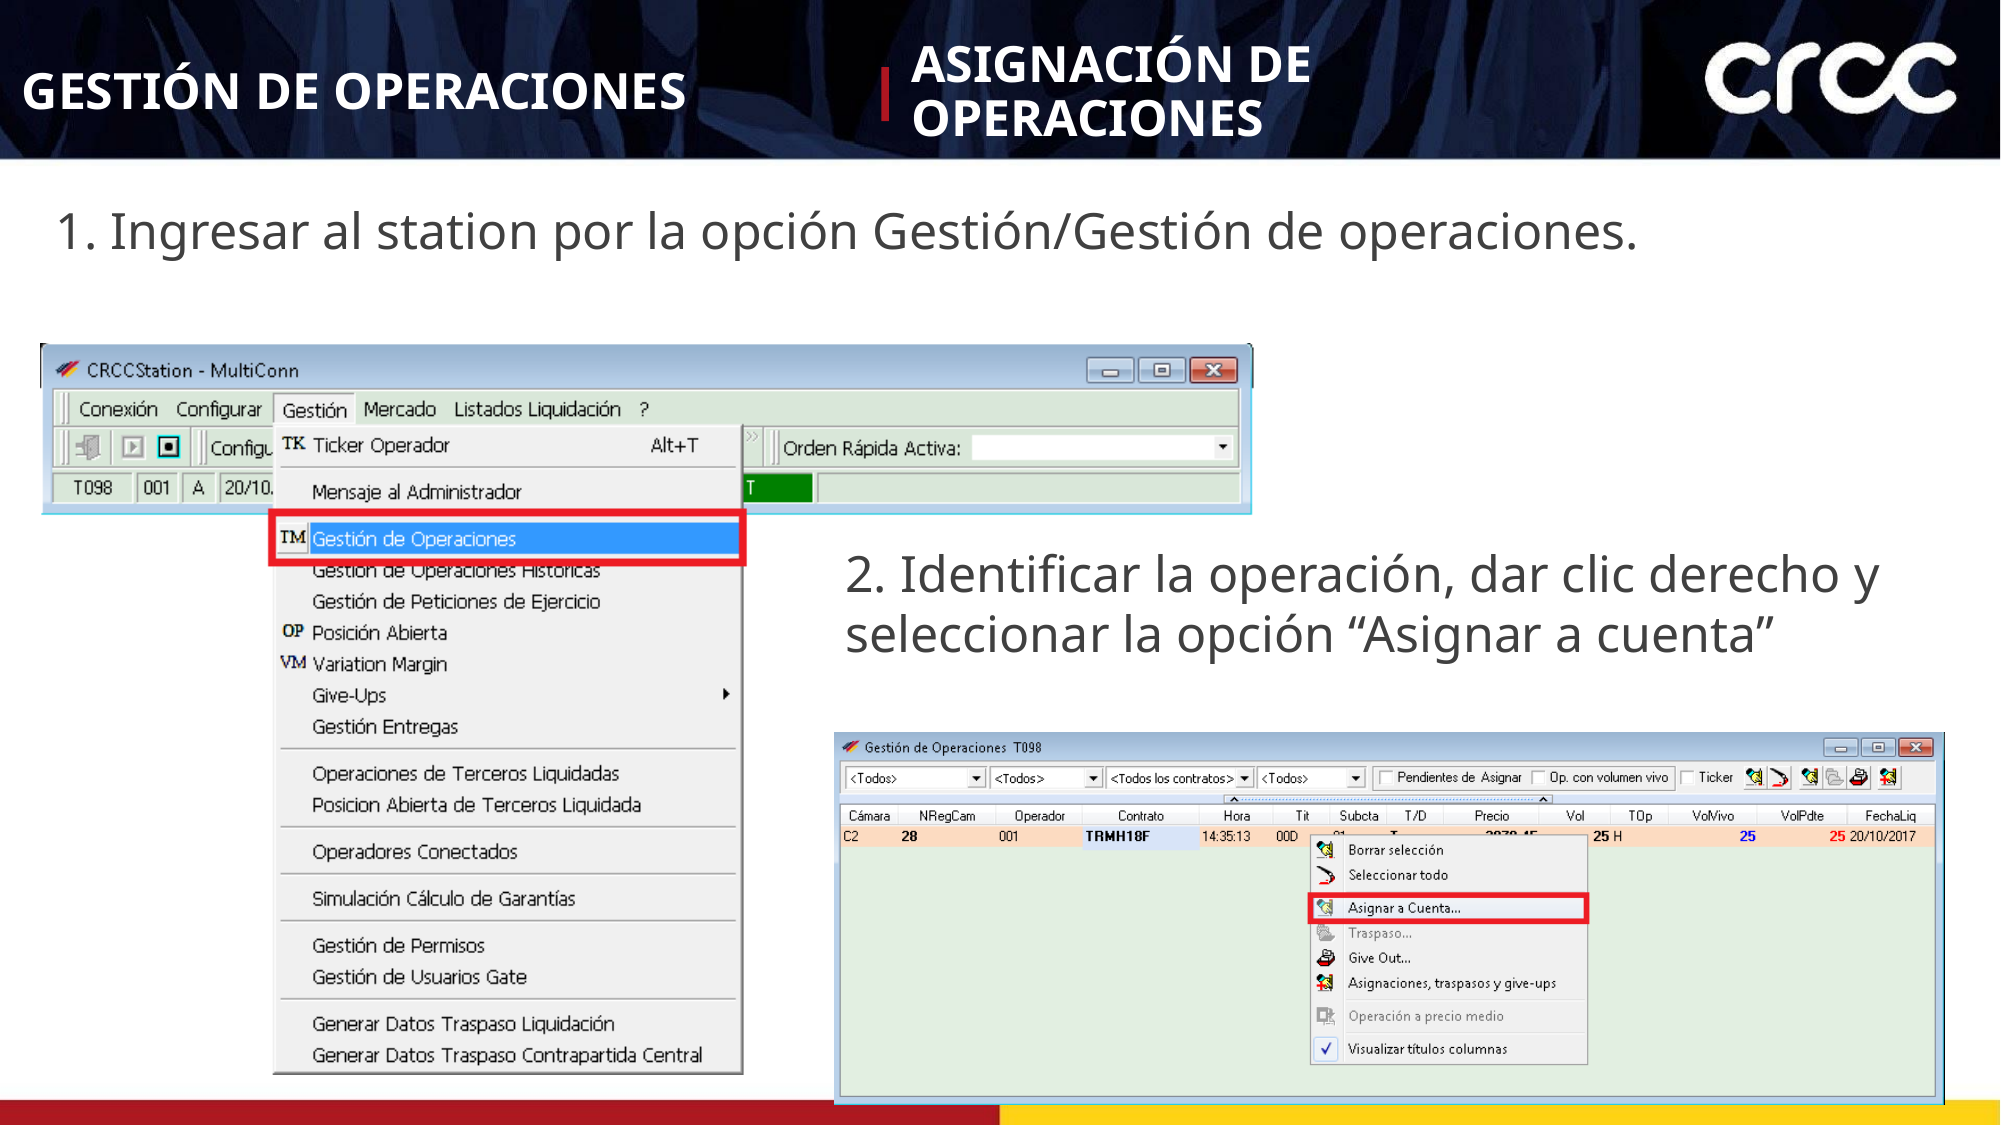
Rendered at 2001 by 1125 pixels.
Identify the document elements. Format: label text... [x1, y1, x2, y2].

title GESTIÓN DE OPERACIONES [21, 67, 868, 119]
picture [0, 0, 2001, 1125]
text_box 2. Identificar la operación, dar clic derecho y seleccionar la opción “Asignar a cuenta” [1257, 535, 2000, 671]
list ASIGNACIÓN DE OPERACIONES [902, 67, 1671, 119]
list 1. Ingresar al station por la opción Gestión/Gestión de operaciones. [21, 198, 1910, 344]
